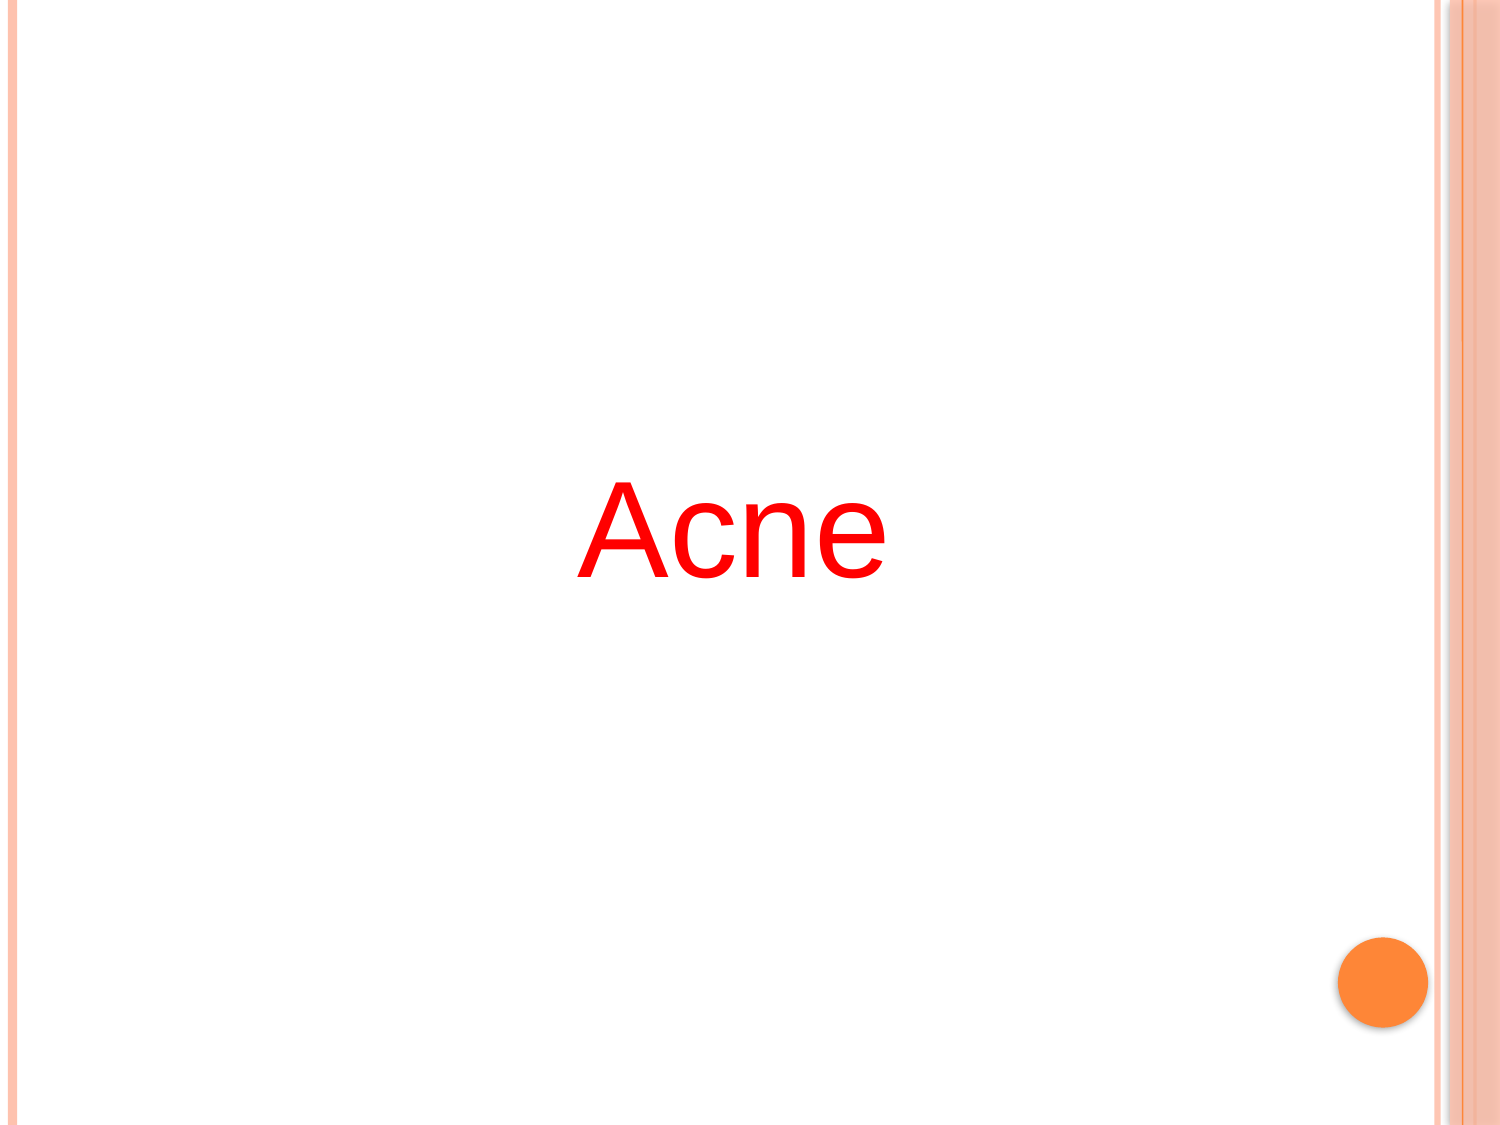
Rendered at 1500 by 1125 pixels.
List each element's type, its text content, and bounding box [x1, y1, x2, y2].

text_box Acne [562, 432, 906, 613]
